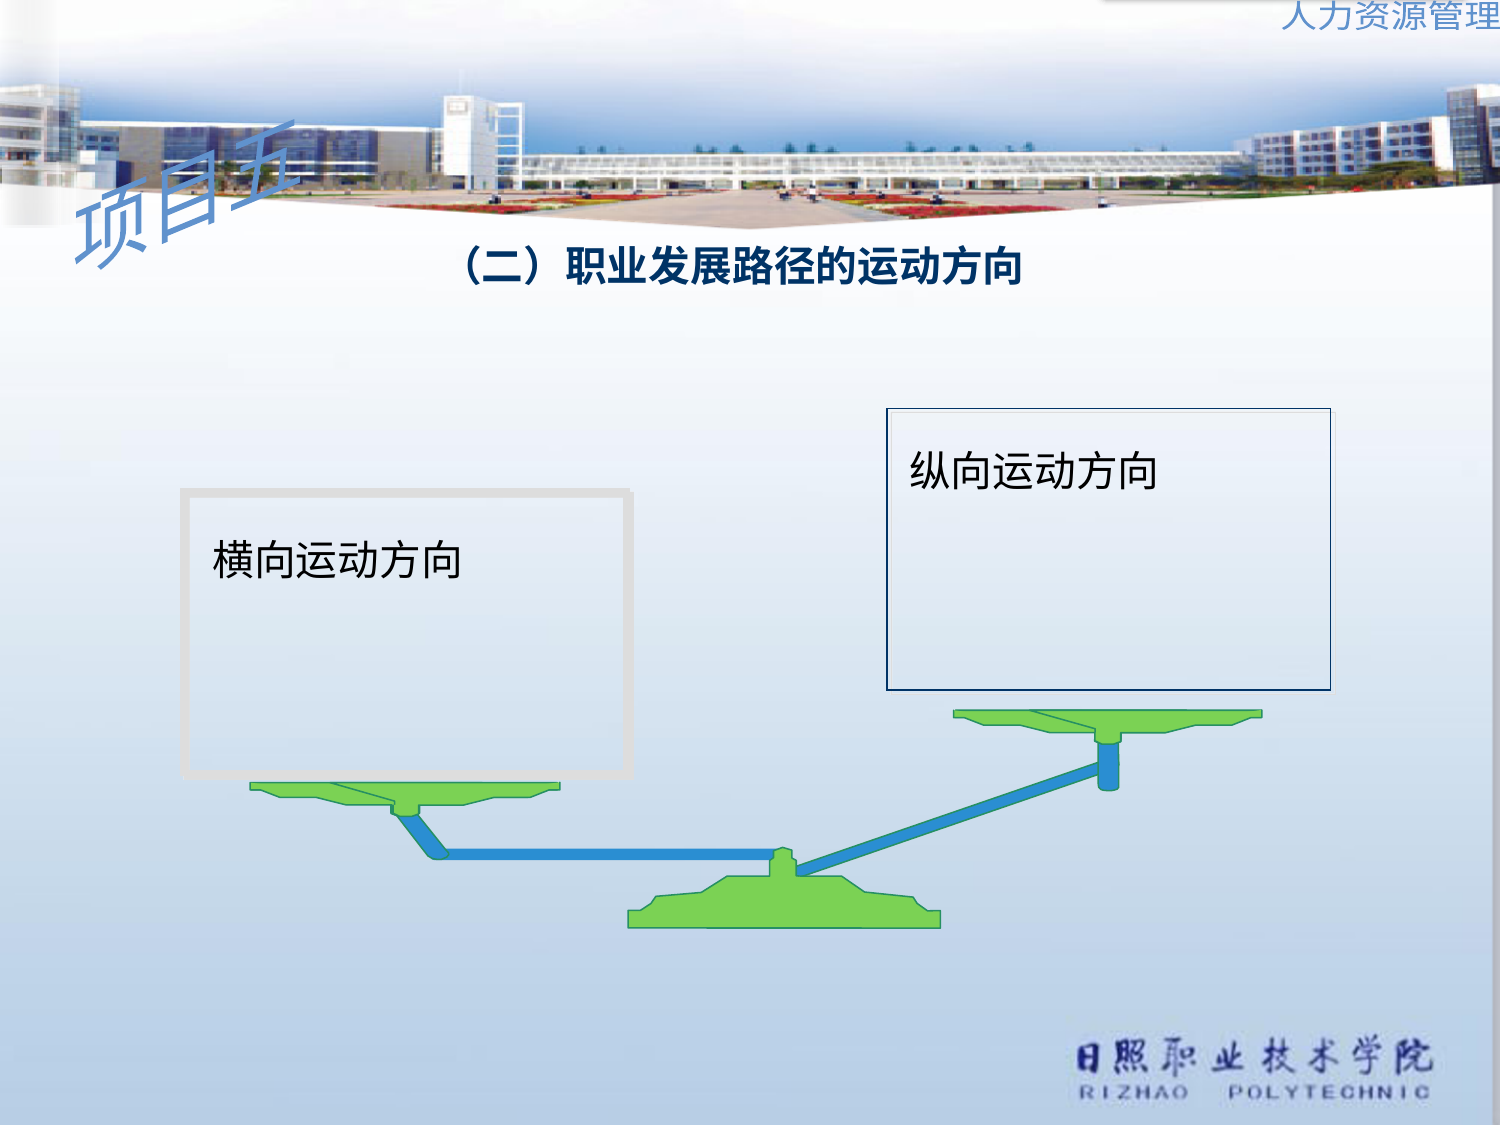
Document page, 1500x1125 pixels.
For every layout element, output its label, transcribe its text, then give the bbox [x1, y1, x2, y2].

picture [0, 0, 1500, 1125]
picture [1367, 6, 1375, 12]
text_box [182, 407, 1331, 929]
picture [1436, 0, 1448, 5]
picture [1371, 10, 1384, 15]
text_box （二）职业发展路径的运动方向 [423, 236, 1077, 335]
picture [1374, 18, 1381, 24]
